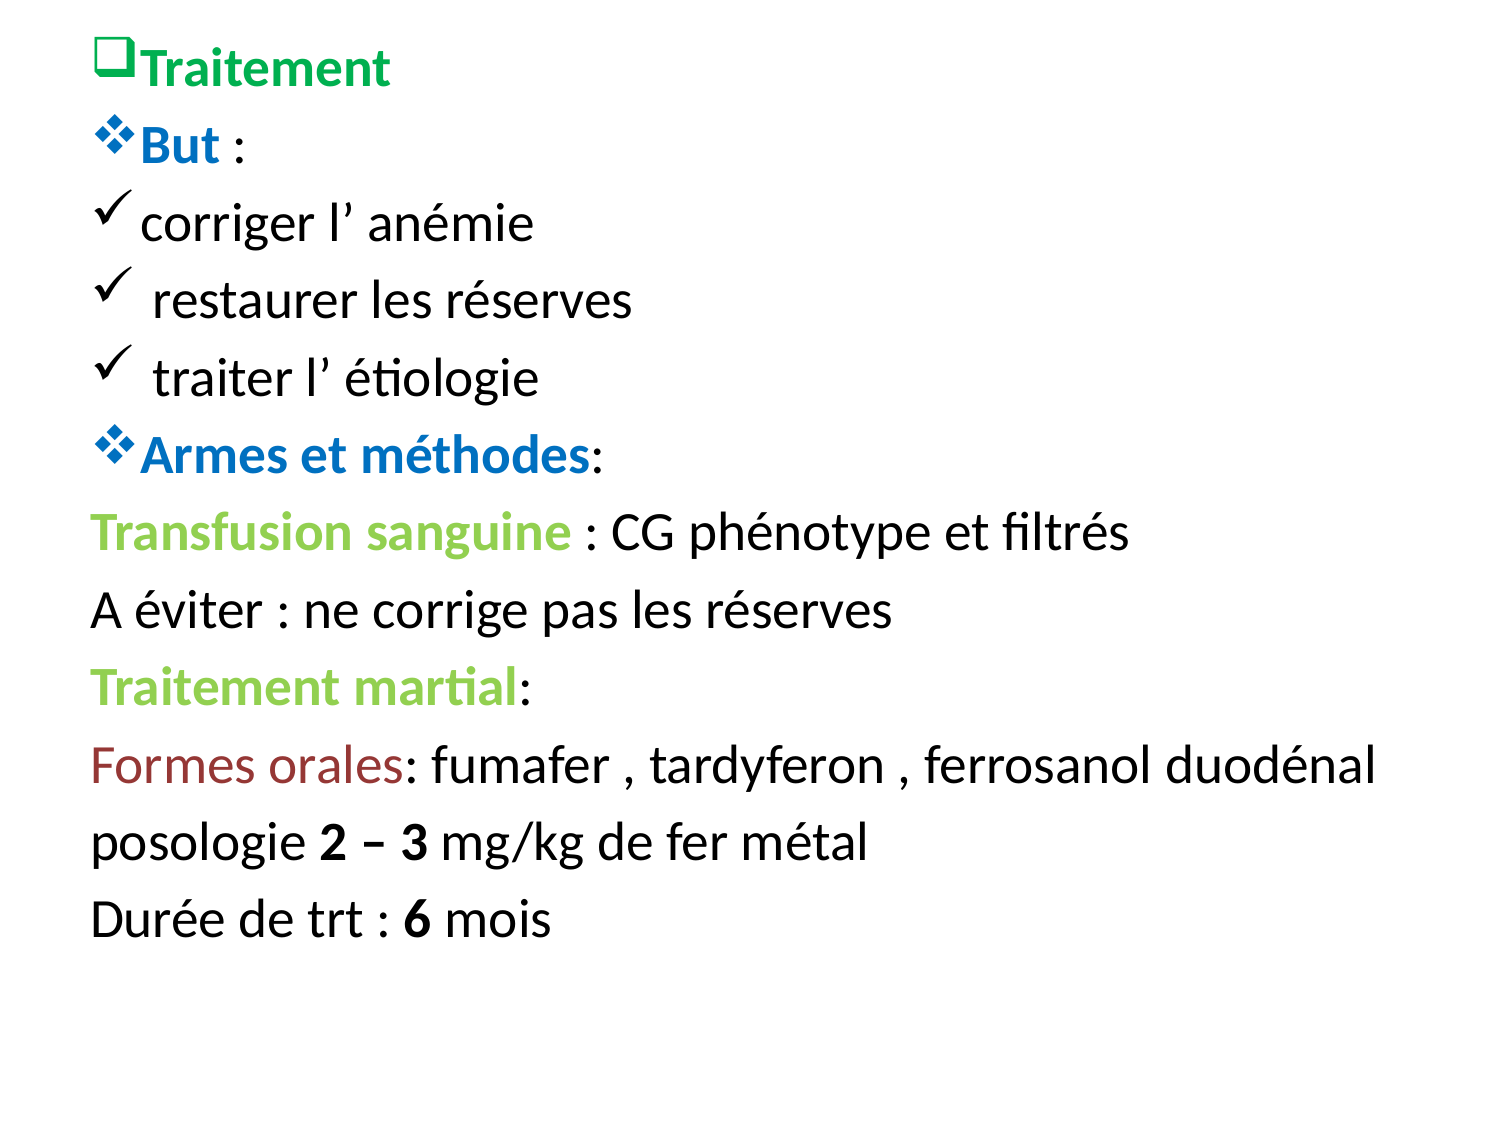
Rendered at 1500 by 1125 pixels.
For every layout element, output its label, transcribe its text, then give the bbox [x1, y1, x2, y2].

list Traitement But : corriger l’ anémie restaurer les réserves traiter l’ étiologie Armes et méthodes: Transfusion sanguine : CG phénotype et filtrés A éviter : ne corrige pas les réserves Traitement martial: Formes orales: fumafer , tardyferon , ferrosanol duodénal posologie 2 – 3 mg/kg de fer métal Durée de trt : 6 mois [75, 23, 1425, 1005]
